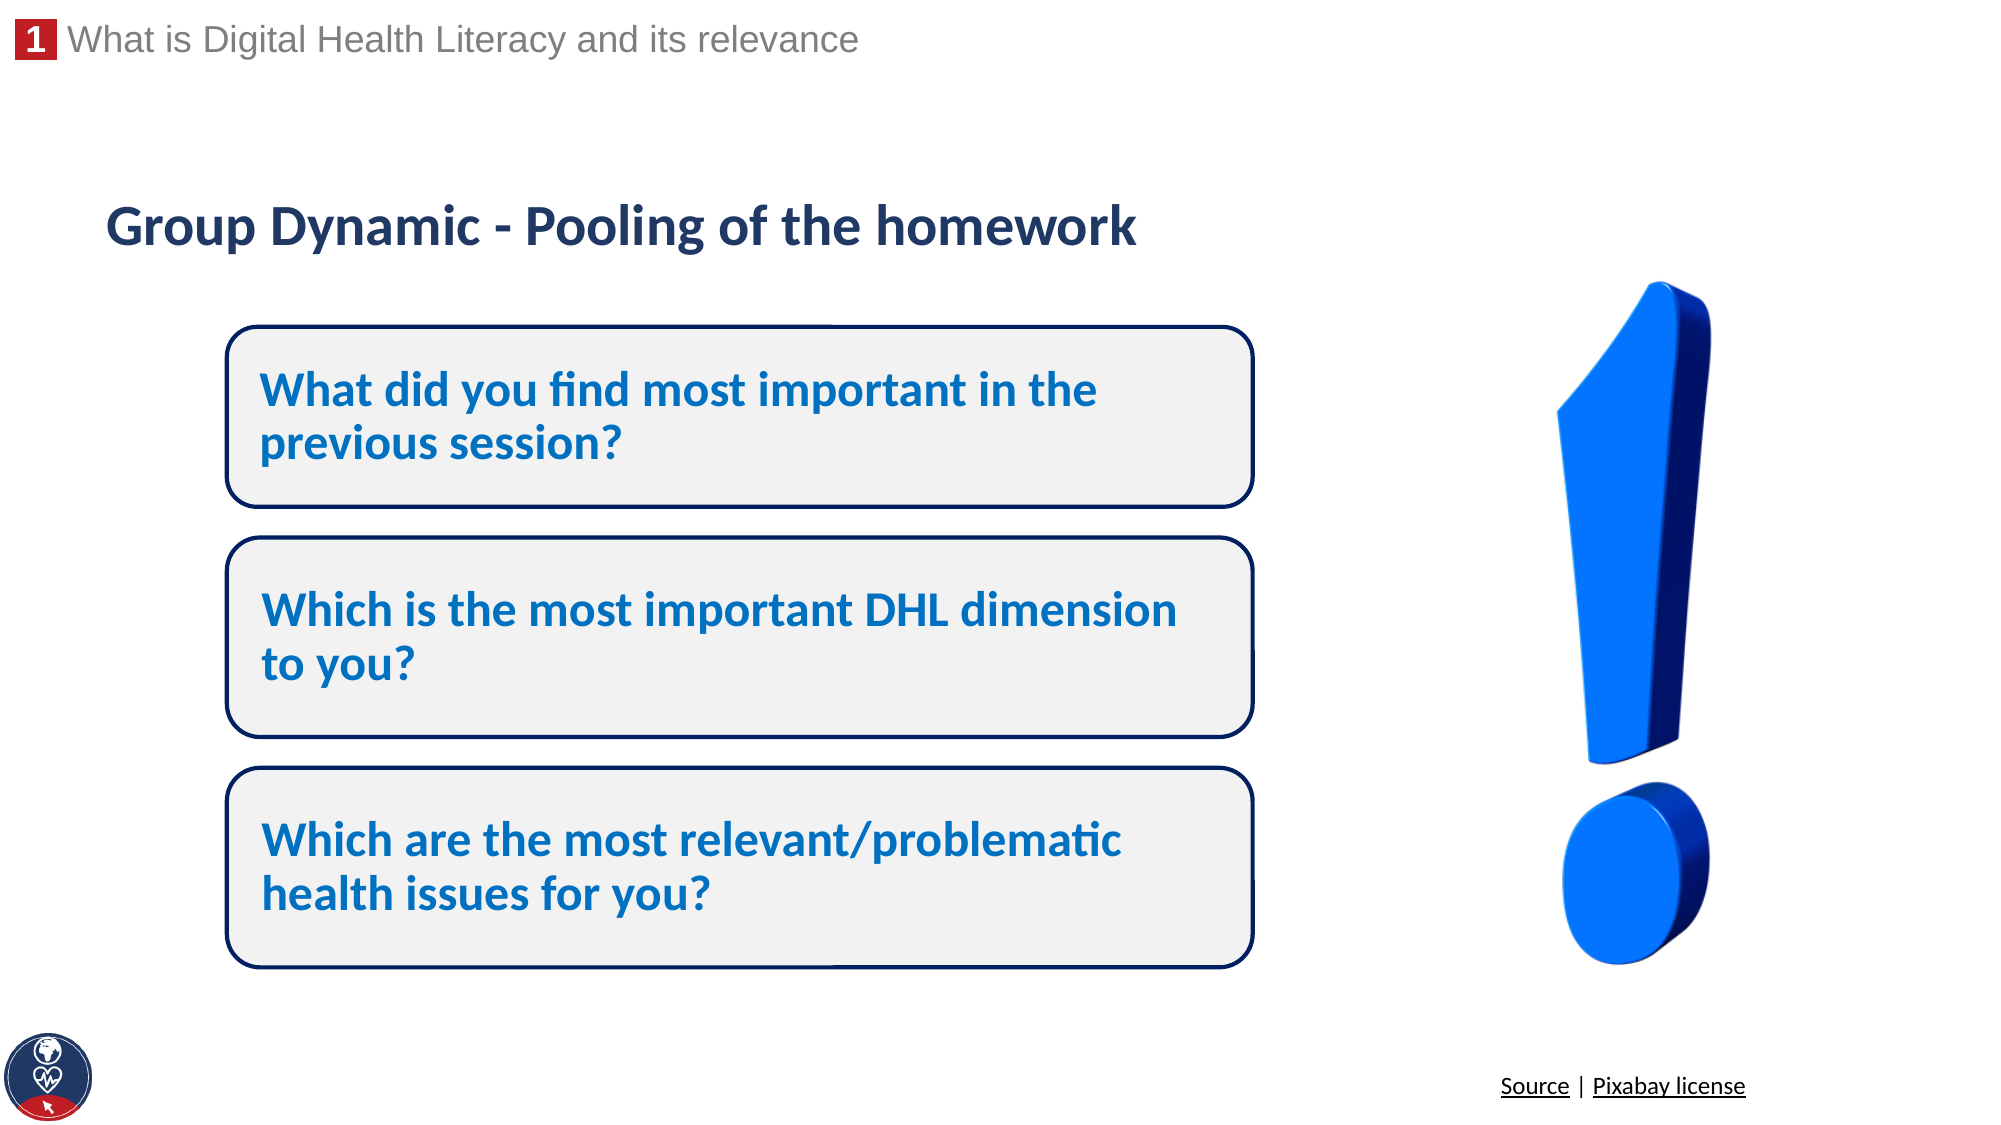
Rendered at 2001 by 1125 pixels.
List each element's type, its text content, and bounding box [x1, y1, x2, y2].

text_box Source | Pixabay license [1365, 1069, 1761, 1107]
picture [1235, 260, 2000, 1063]
title Group Dynamic - Pooling of the homework [91, 177, 1906, 277]
picture [4, 1033, 92, 1121]
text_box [226, 232, 1253, 1063]
